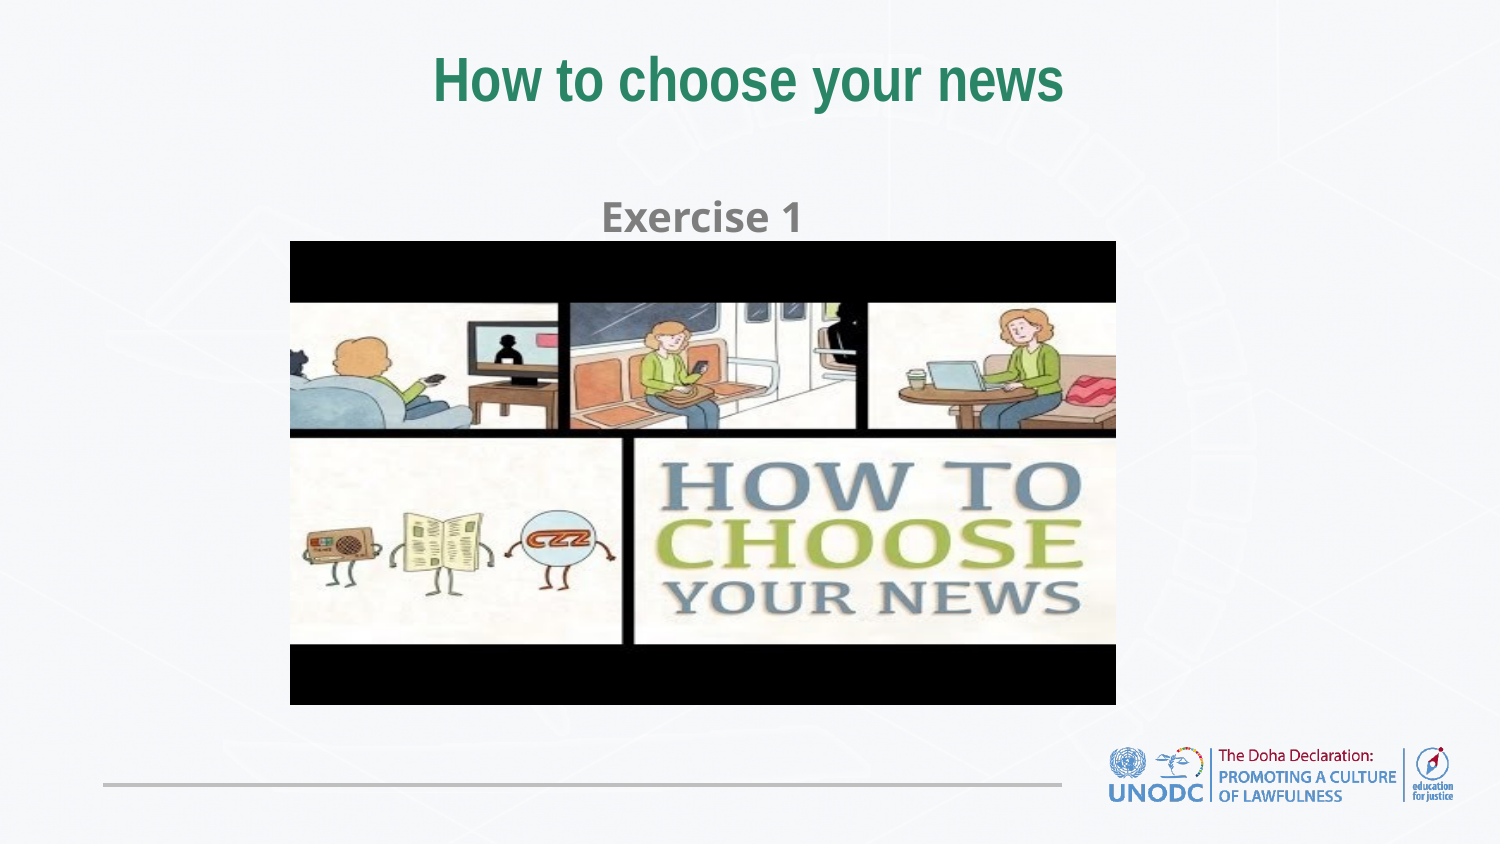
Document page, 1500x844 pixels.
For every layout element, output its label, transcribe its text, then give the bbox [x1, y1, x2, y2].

title How to choose your news [103, 0, 1397, 164]
picture [1109, 747, 1453, 802]
text_box Exercise 1 [64, 158, 1341, 248]
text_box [289, 240, 1117, 706]
